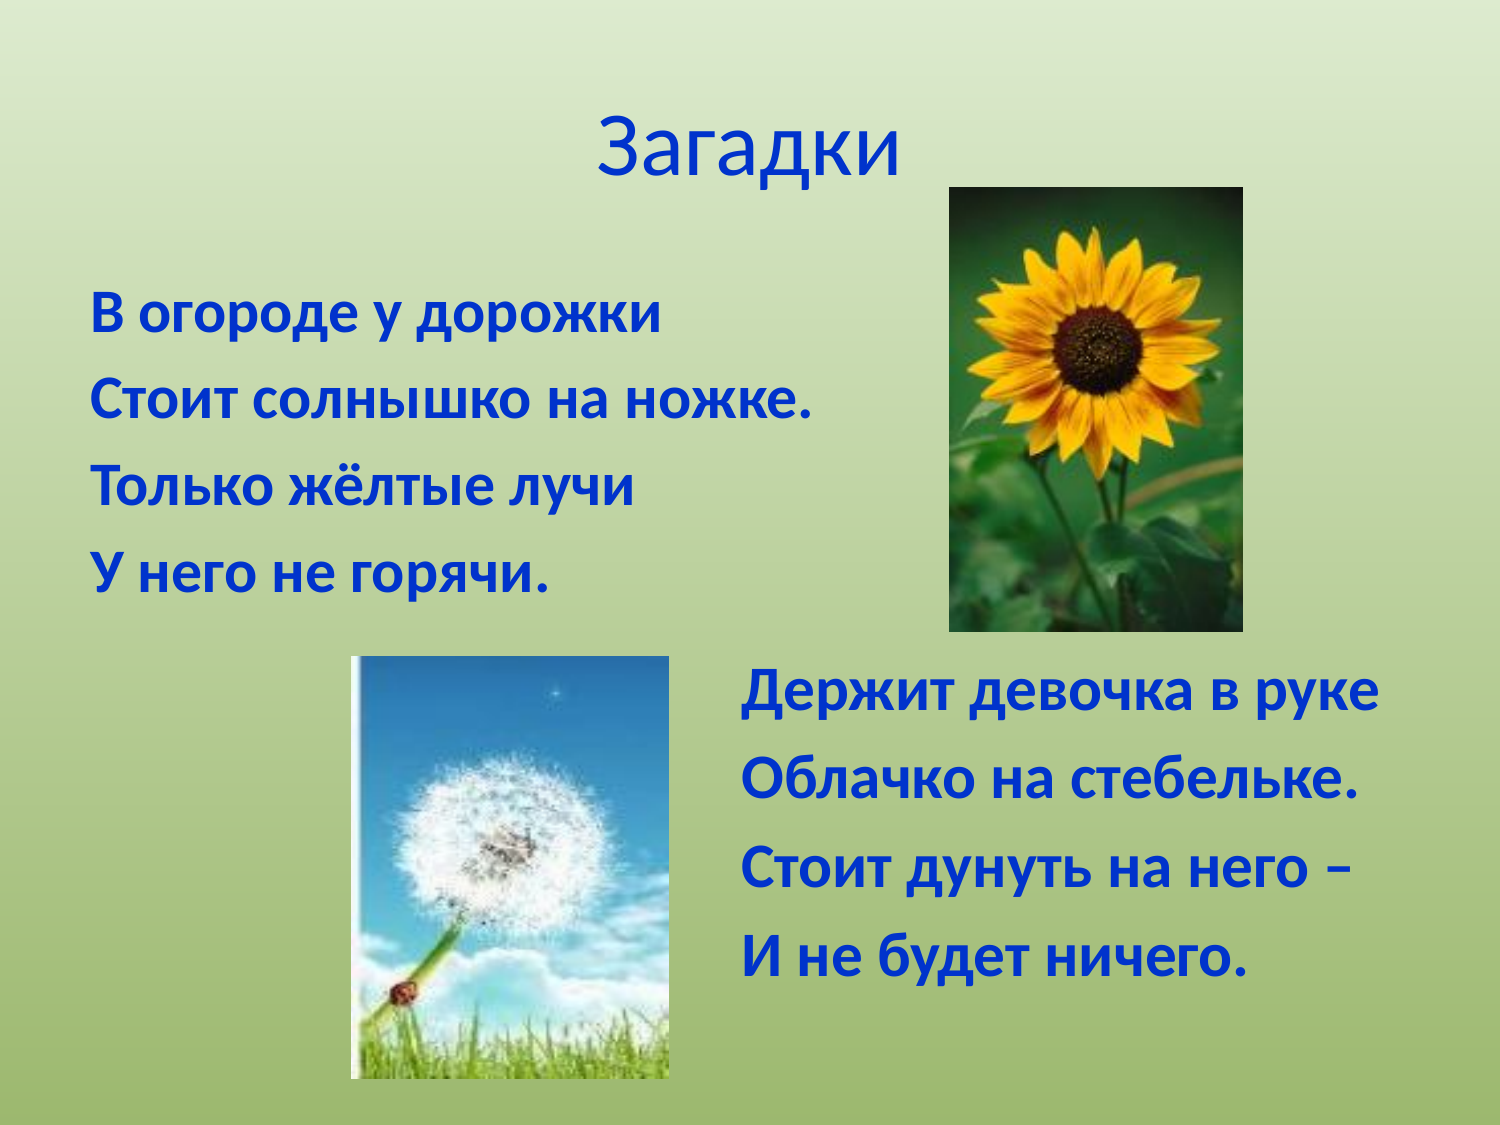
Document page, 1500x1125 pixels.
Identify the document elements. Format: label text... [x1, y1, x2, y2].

text_box Держит девочка в руке Облачко на стебельке. Стоит дунуть на него – И не будет ничего. [726, 550, 1402, 1094]
picture [948, 187, 1243, 633]
picture [351, 655, 669, 1079]
list В огороде у дорожки Стоит солнышко на ножке. Только жёлтые лучи У него не горячи. [75, 262, 844, 633]
title Загадки [75, 45, 1425, 233]
